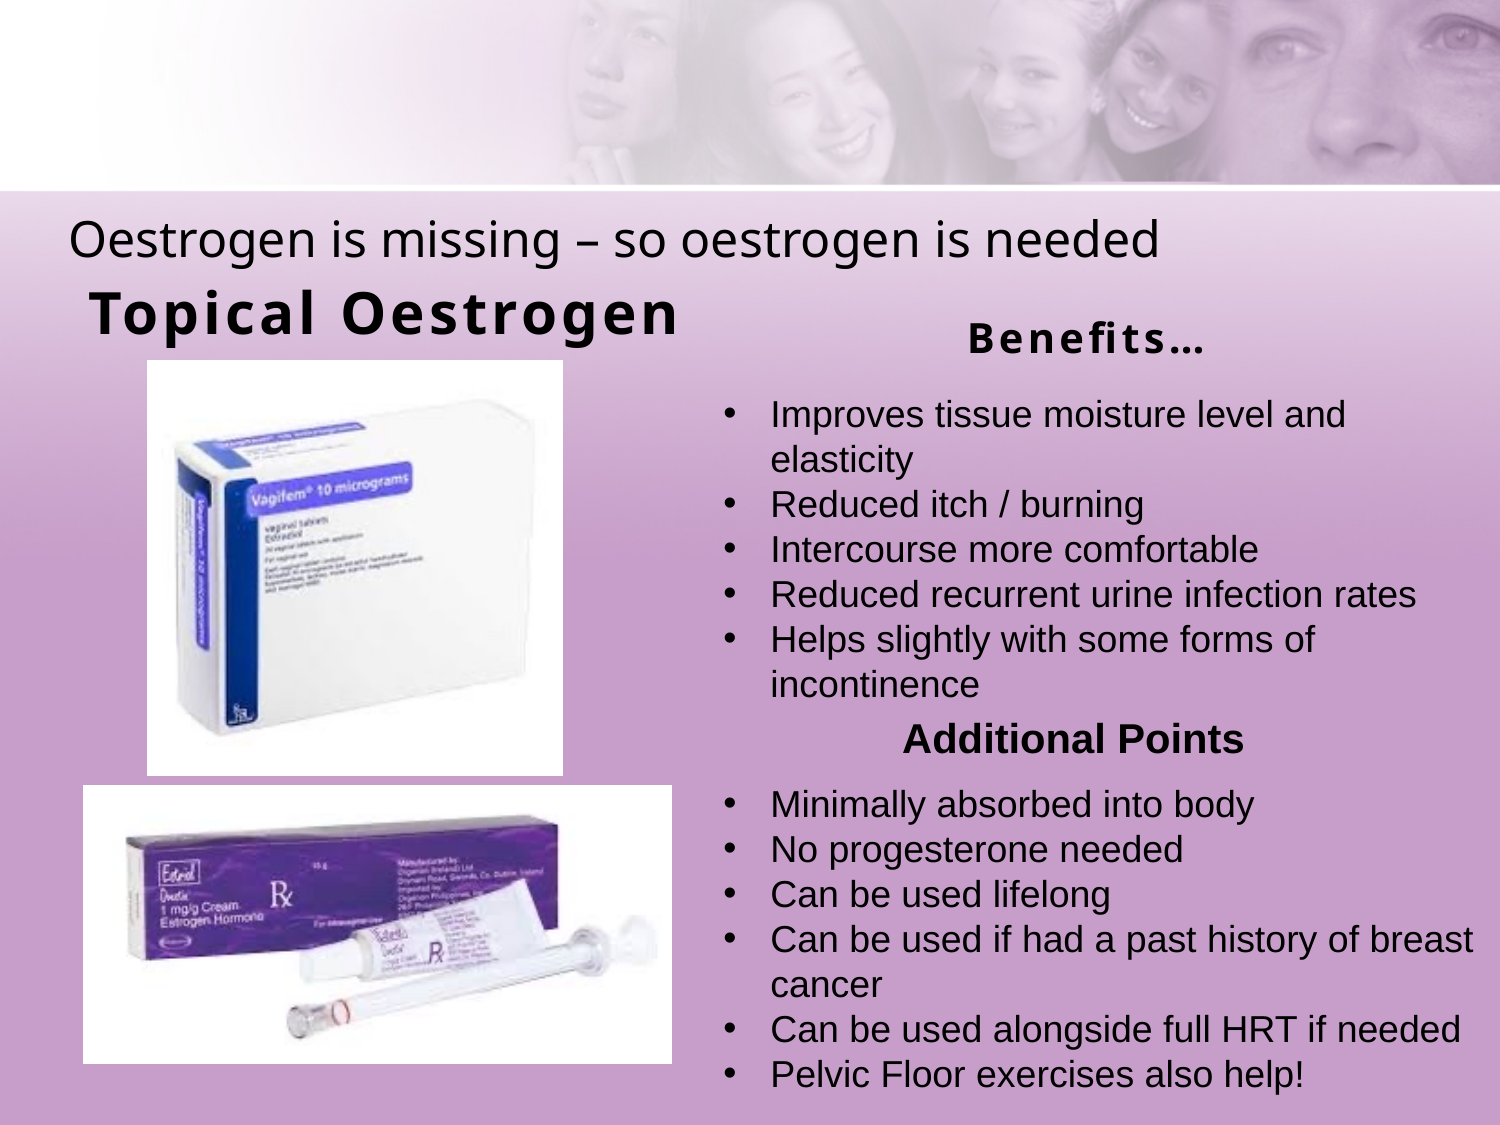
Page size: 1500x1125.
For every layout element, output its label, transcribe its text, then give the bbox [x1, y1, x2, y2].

list Benefits… [748, 275, 1424, 382]
title Oestrogen is missing – so oestrogen is needed [53, 159, 1459, 275]
text_box Additional Points [887, 704, 1260, 769]
picture [0, 0, 1500, 1125]
text_box Improves tissue moisture level and elasticity Reduced itch / burning Intercourse more comfortable Reduced recurrent urine infection rates Helps slightly with some forms of incontinence [708, 382, 1449, 713]
text_box Minimally absorbed into body No progesterone needed Can be used lifelong Can be used if had a past history of breast cancer Can be used alongside full HRT if needed Pelvic Floor exercises also help! [708, 772, 1496, 1102]
list Topical Oestrogen [46, 246, 722, 377]
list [147, 360, 563, 776]
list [83, 785, 672, 1064]
